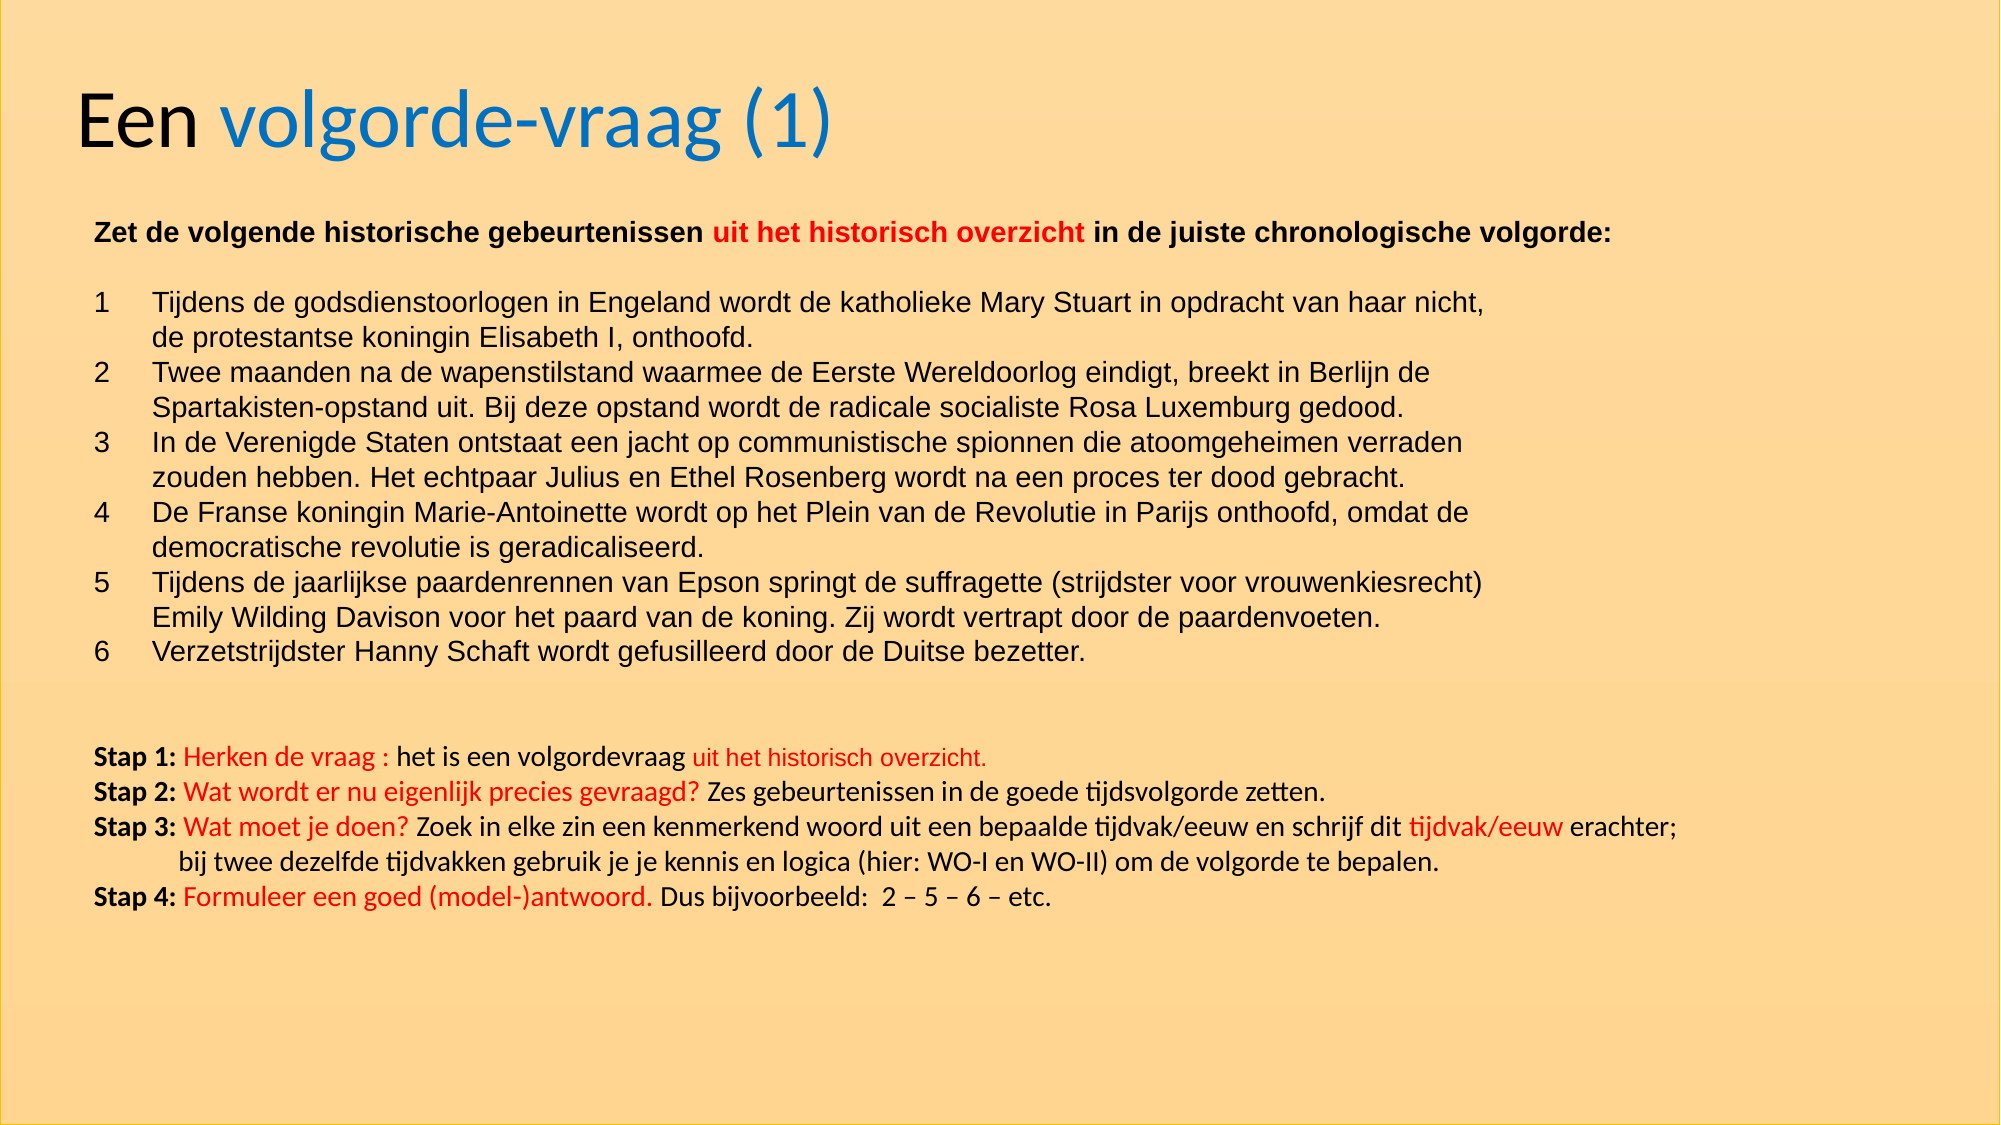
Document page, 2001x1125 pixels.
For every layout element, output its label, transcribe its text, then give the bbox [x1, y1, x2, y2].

text_box Een volgorde-vraag (1) [61, 57, 1769, 172]
text_box Zet de volgende historische gebeurtenissen uit het historisch overzicht in de juiste chronologische volgorde: 1 Tijdens de godsdienstoorlogen in Engeland wordt de katholieke Mary Stuart in opdracht van haar nicht, de protestantse koningin Elisabeth I, onthoofd. 2 Twee maanden na de wapenstilstand waarmee de Eerste Wereldoorlog eindigt, breekt in Berlijn de Spartakisten-opstand uit. Bij deze opstand wordt de radicale socialiste Rosa Luxemburg gedood. 3 In de Verenigde Staten ontstaat een jacht op communistische spionnen die atoomgeheimen verraden zouden hebben. Het echtpaar Julius en Ethel Rosenberg wordt na een proces ter dood gebracht. 4 De Franse koningin Marie-Antoinette wordt op het Plein van de Revolutie in Parijs onthoofd, omdat de democratische revolutie is geradicaliseerd. 5 Tijdens de jaarlijkse paardenrennen van Epson springt de suffragette (strijdster voor vrouwenkiesrecht) Emily Wilding Davison voor het paard van de koning. Zij wordt vertrapt door de paardenvoeten. 6 Verzetstrijdster Hanny Schaft wordt gefusilleerd door de Duitse bezetter. Stap 1: Herken de vraag : het is een volgordevraag uit het historisch overzicht. Stap 2: Wat wordt er nu eigenlijk precies gevraagd? Zes gebeurtenissen in de goede tijdsvolgorde zetten. Stap 3: Wat moet je doen? Zoek in elke zin een kenmerkend woord uit een bepaalde tijdvak/eeuw en schrijf dit tijdvak/eeuw erachter; bij twee dezelfde tijdvakken gebruik je je kennis en logica (hier: WO-I en WO-II) om de volgorde te bepalen. Stap 4: Formuleer een goed (model-)antwoord. Dus bijvoorbeeld: 2 – 5 – 6 – etc. [79, 205, 1841, 955]
text_box [0, 0, 2000, 1125]
